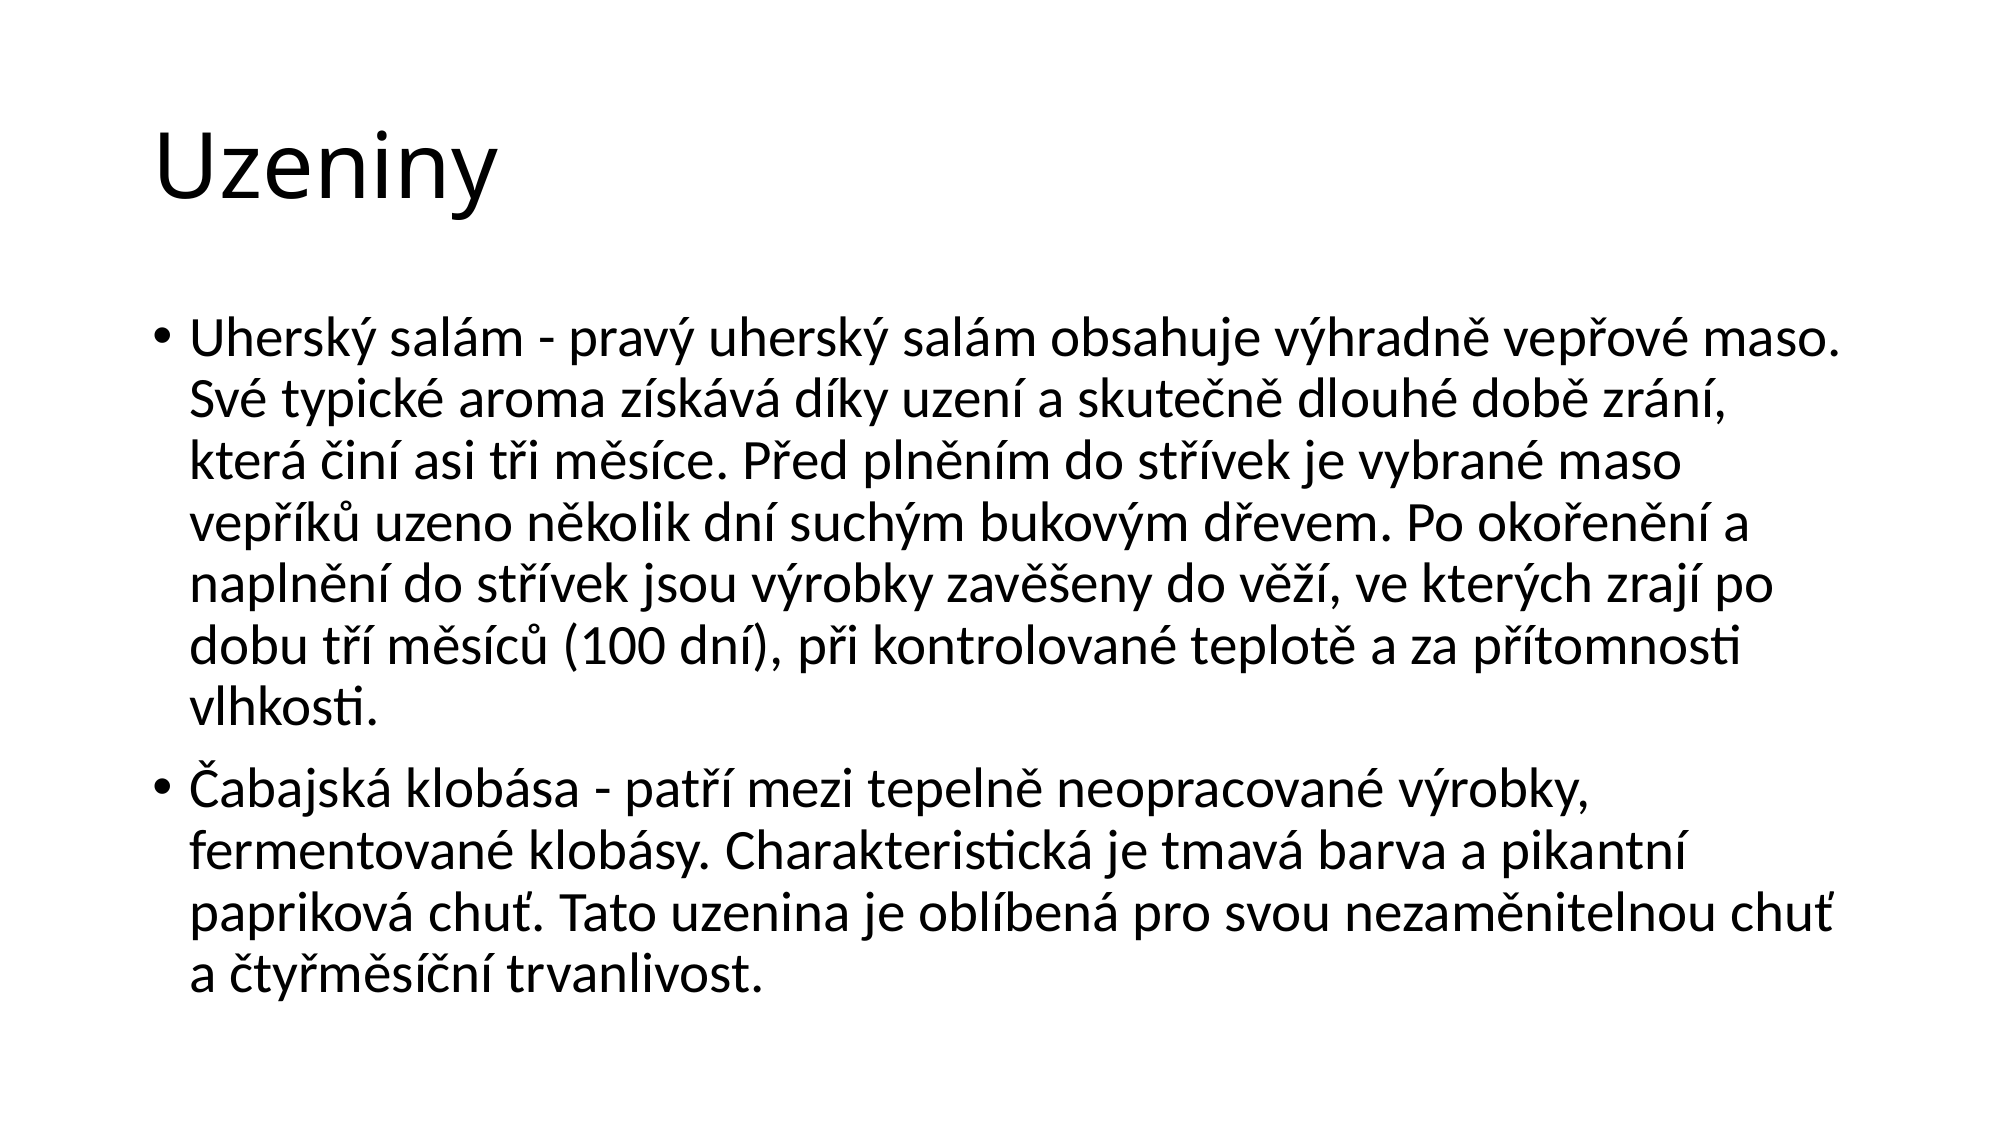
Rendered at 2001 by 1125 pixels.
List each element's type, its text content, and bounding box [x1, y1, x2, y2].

title Uzeniny [137, 59, 1863, 278]
list Uherský salám - pravý uherský salám obsahuje výhradně vepřové maso. Své typické aroma získává díky uzení a skutečně dlouhé době zrání, která činí asi tři měsíce. Před plněním do střívek je vybrané maso vepříků uzeno několik dní suchým bukovým dřevem. Po okořenění a naplnění do střívek jsou výrobky zavěšeny do věží, ve kterých zrají po dobu tří měsíců (100 dní), při kontrolované teplotě a za přítomnosti vlhkosti. Čabajská klobása - patří mezi tepelně neopracované výrobky, fermentované klobásy. Charakteristická je tmavá barva a pikantní papriková chuť. Tato uzenina je oblíbená pro svou nezaměnitelnou chuť a čtyřměsíční trvanlivost. [137, 299, 1863, 1014]
